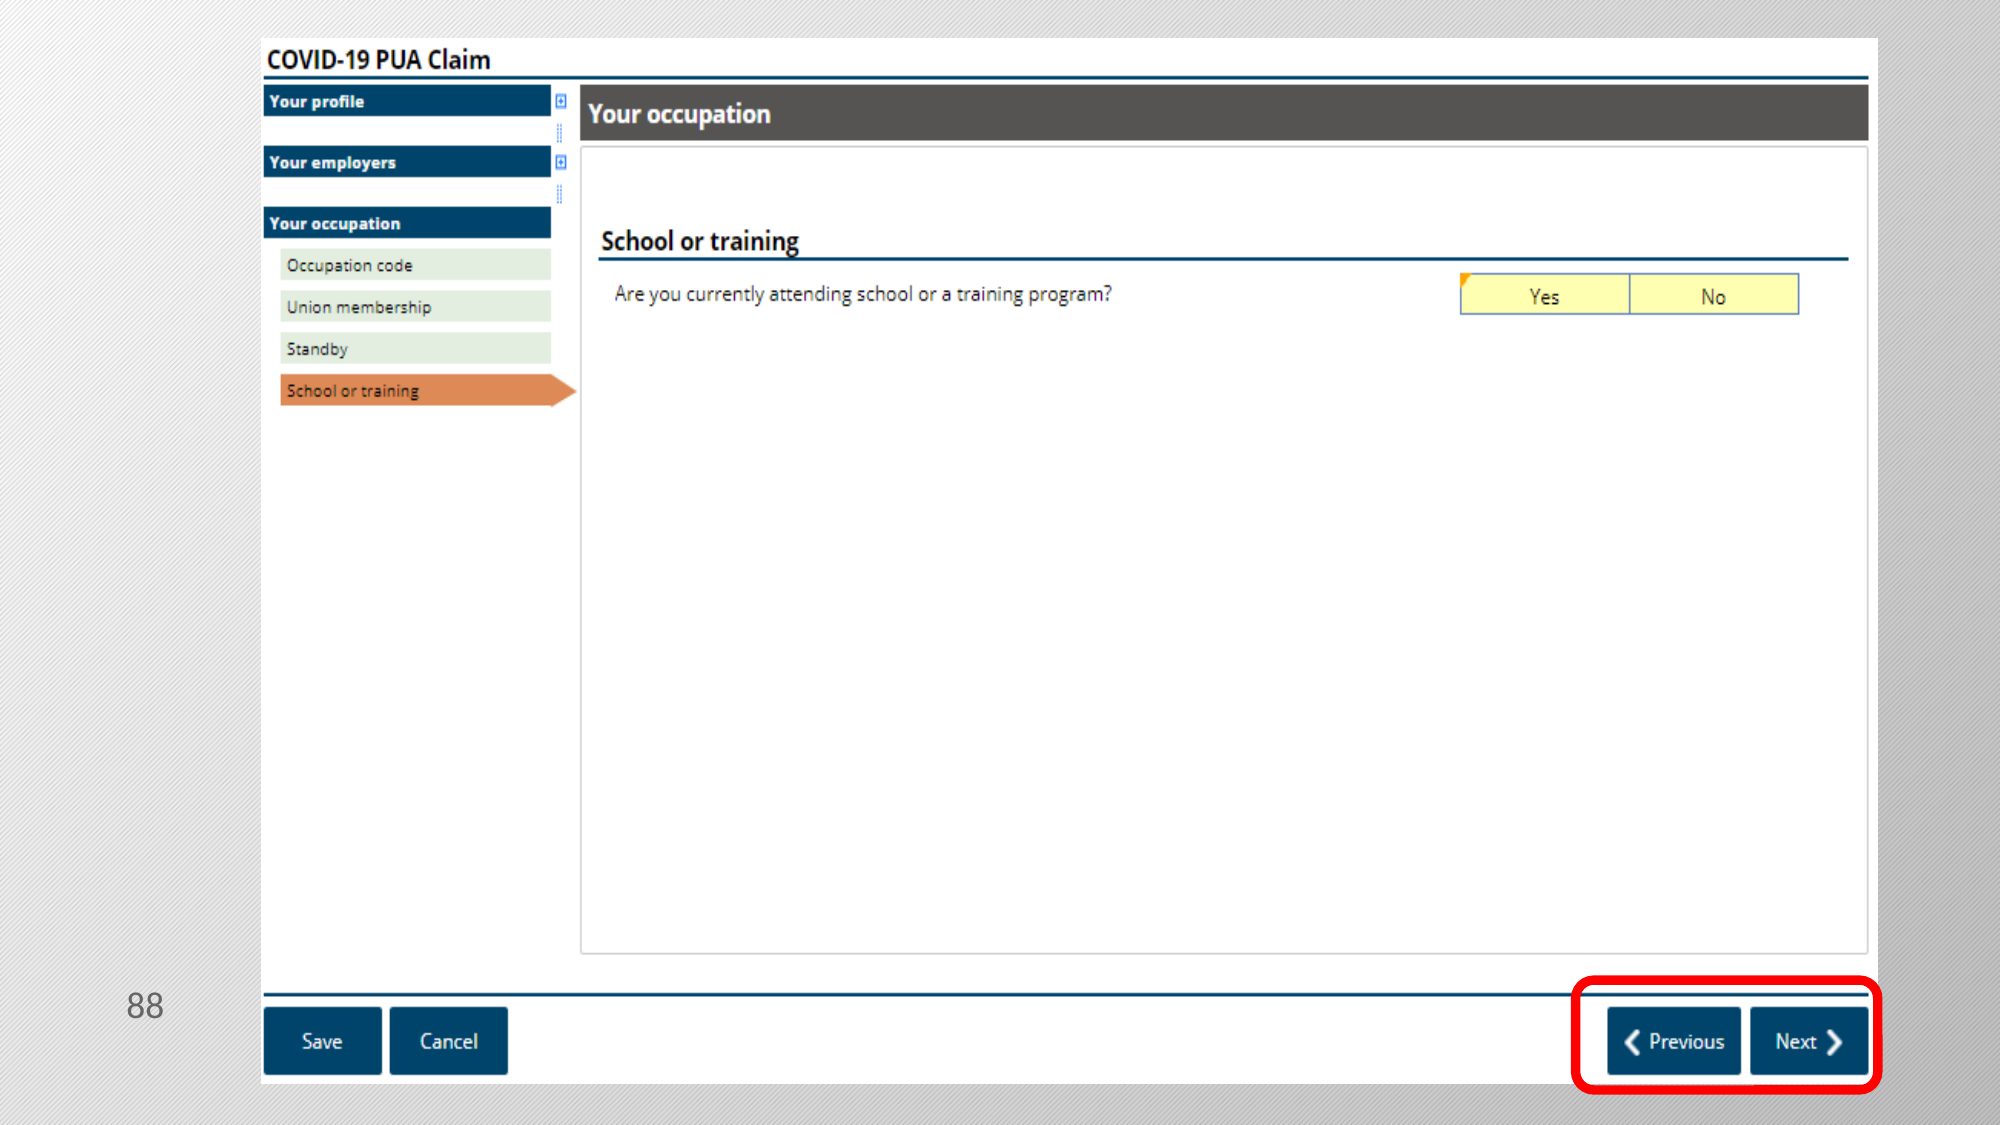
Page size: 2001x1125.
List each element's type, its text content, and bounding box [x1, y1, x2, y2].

slide_number 88 [111, 973, 219, 1035]
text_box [260, 37, 1879, 1091]
